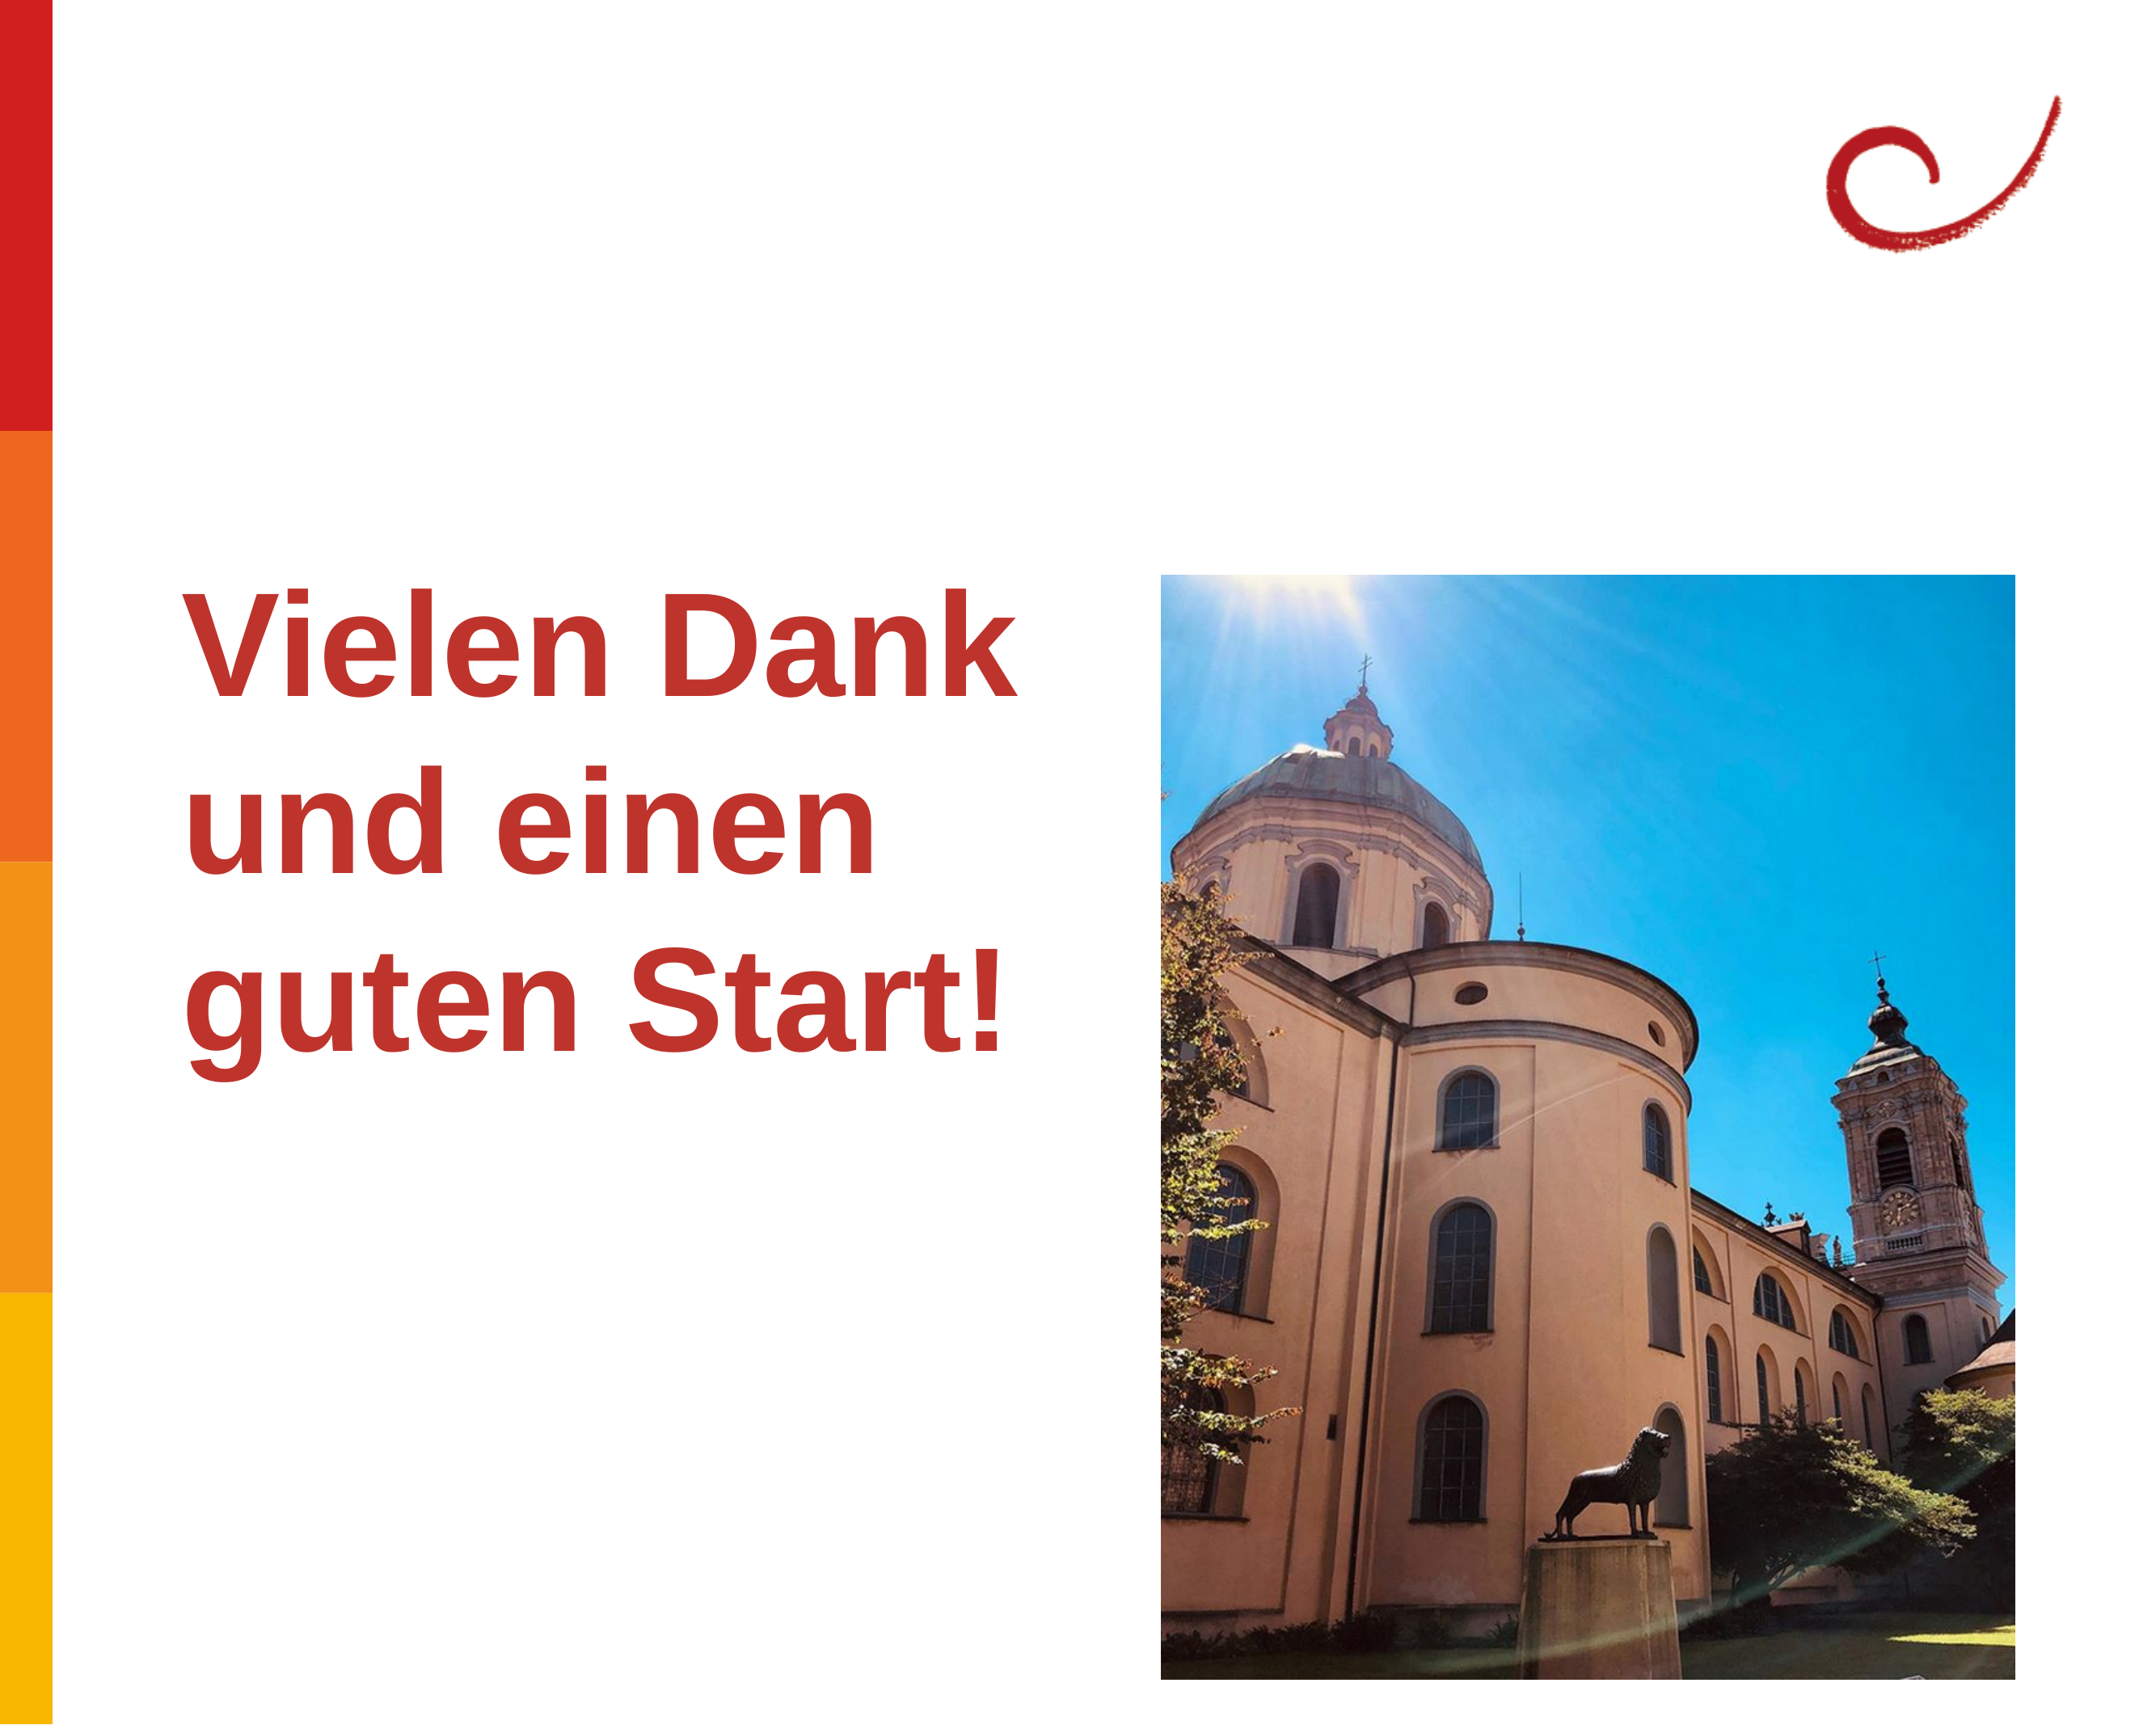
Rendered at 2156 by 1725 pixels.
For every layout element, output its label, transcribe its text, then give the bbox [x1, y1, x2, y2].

picture [1871, 955, 1884, 964]
picture [1161, 575, 2015, 1680]
picture [1646, 575, 1681, 580]
picture [1751, 53, 2139, 298]
list Vielen Dank und einen guten Start! [174, 298, 1070, 1331]
